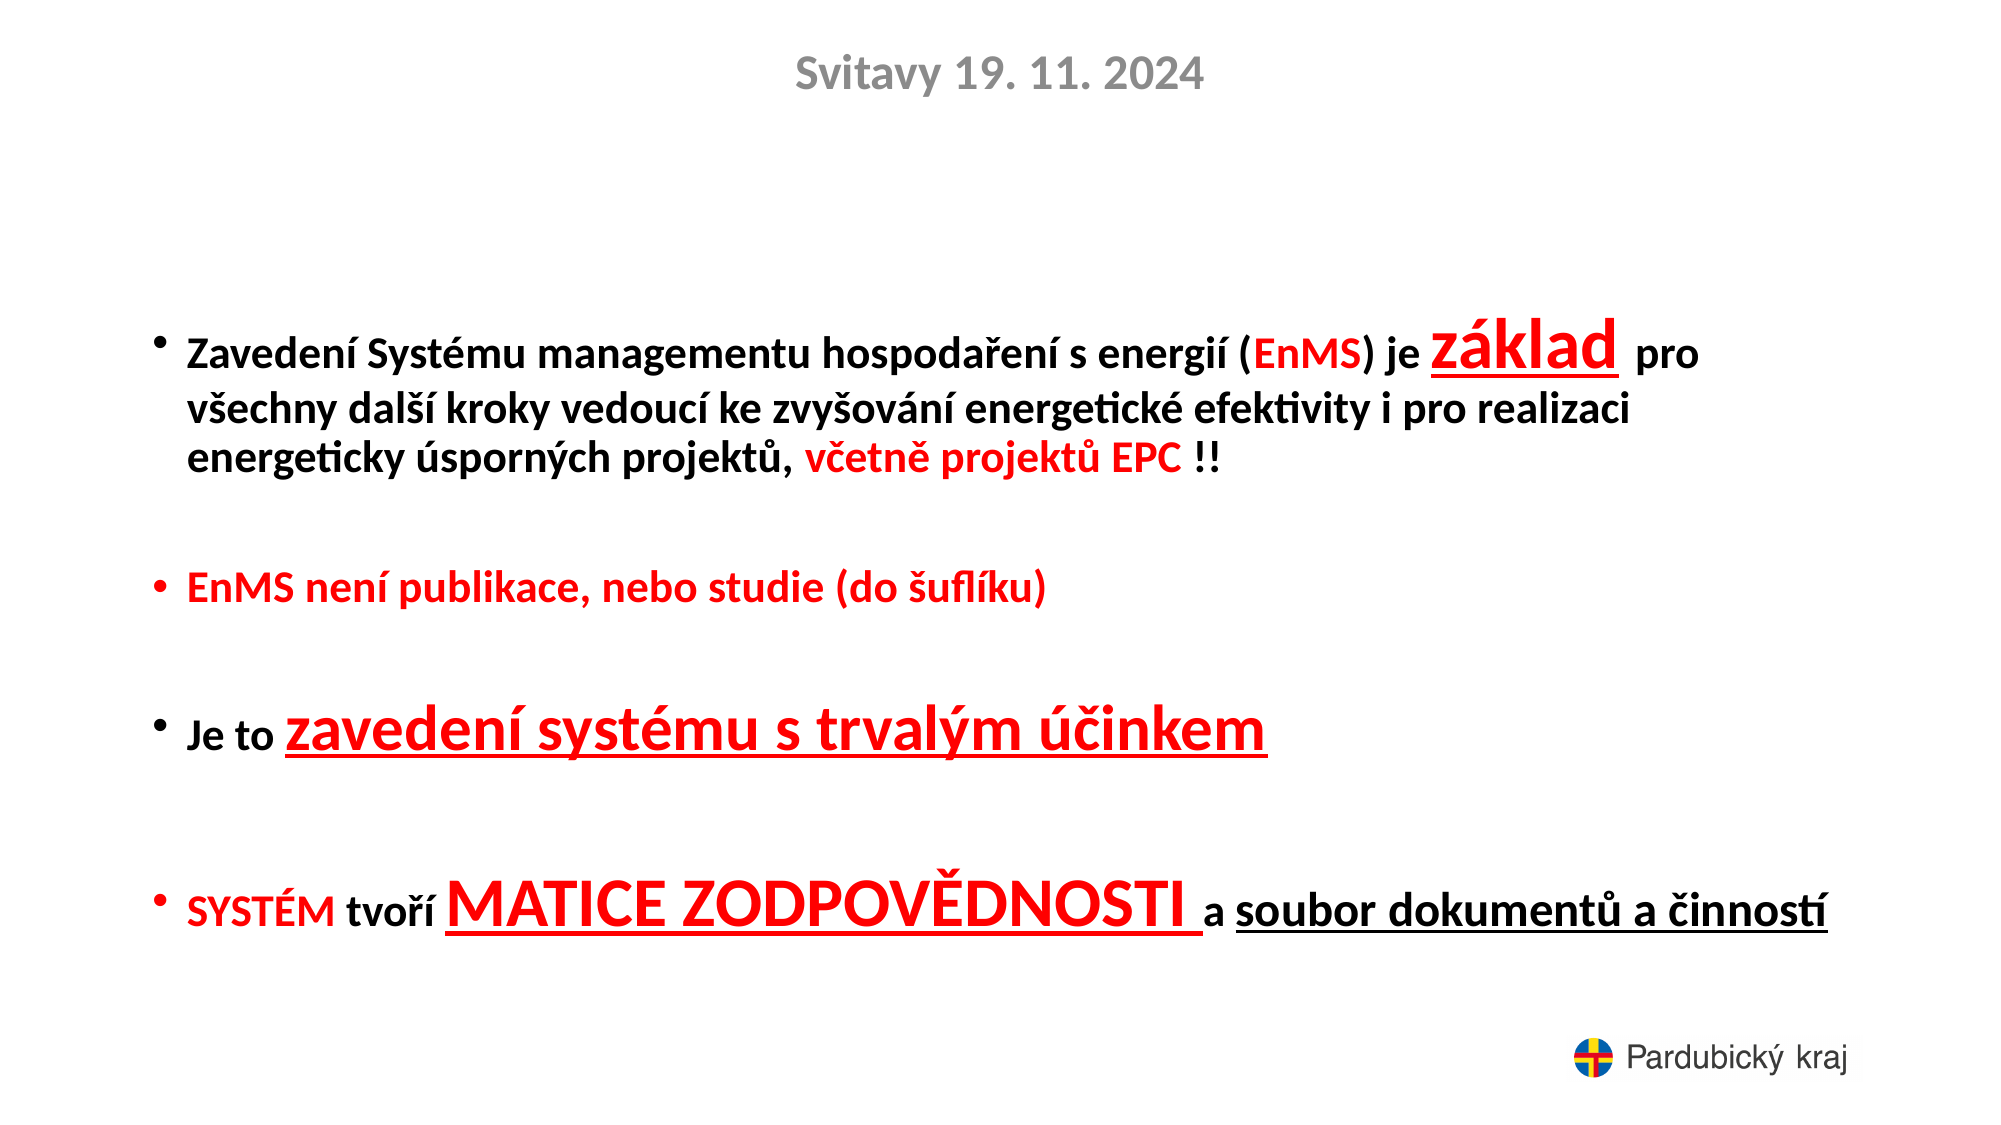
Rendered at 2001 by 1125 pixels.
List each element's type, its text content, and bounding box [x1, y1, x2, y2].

list Zavedení Systému managementu hospodaření s energií (EnMS) je základ pro všechny další kroky vedoucí ke zvyšování energetické efektivity i pro realizaci energeticky úsporných projektů, včetně projektů EPC !! EnMS není publikace, nebo studie (do šuflíku) Je to zavedení systému s trvalým účinkem SYSTÉM tvoří MATICE ZODPOVĚDNOSTI a soubor dokumentů a činností [137, 299, 1863, 1014]
picture [1566, 1035, 1863, 1082]
footer Svitavy 19. 11. 2024 [662, 59, 1338, 120]
